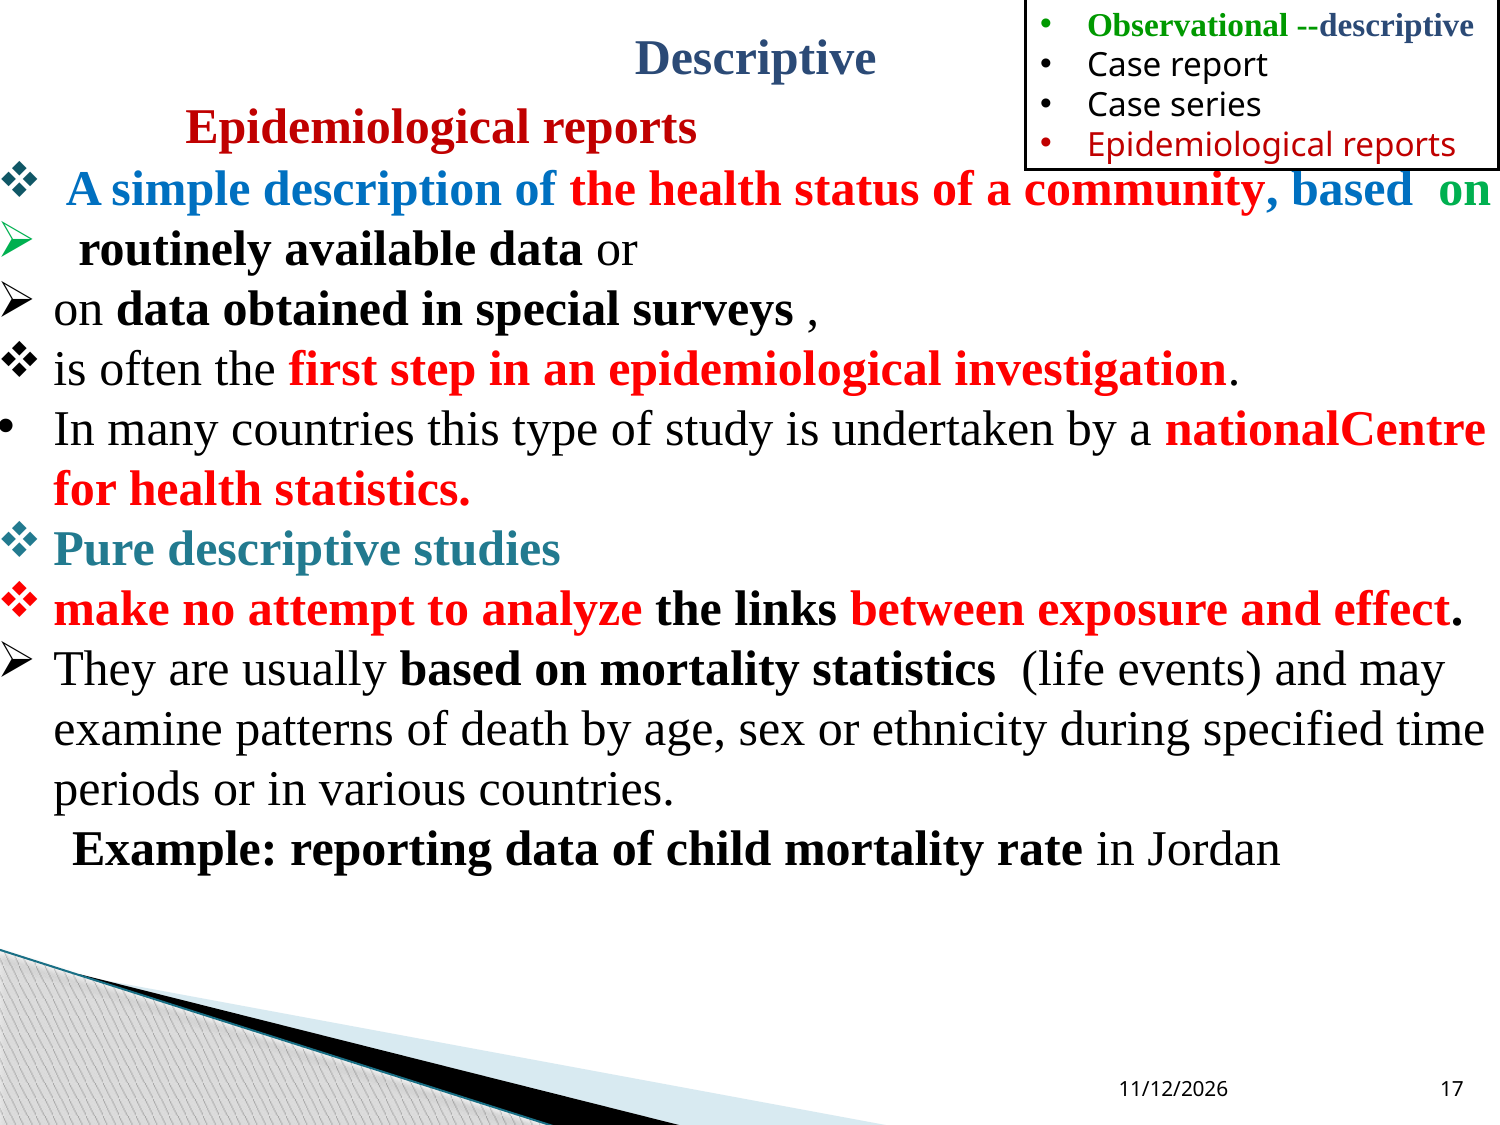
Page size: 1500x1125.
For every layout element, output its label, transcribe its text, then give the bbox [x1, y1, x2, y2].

text_box Observational --descriptive Case report Case series Epidemiological reports [1025, 0, 1499, 170]
slide_number 17 [1419, 1051, 1479, 1112]
text_box Descriptive [620, 17, 975, 92]
text_box Epidemiological reports A simple description of the health status of a community, based on routinely available data or on data obtained in special surveys , is often the first step in an epidemiological investigation. In many countries this type of study is undertaken by a nationalCentre for health statistics. Pure descriptive studies make no attempt to analyze the links between exposure and effect. They are usually based on mortality statistics (life events) and may examine patterns of death by age, sex or ethnicity during specified time periods or in various countries. Example: reporting data of child mortality rate in Jordan [0, 77, 1500, 883]
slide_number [1103, 1051, 1419, 1112]
